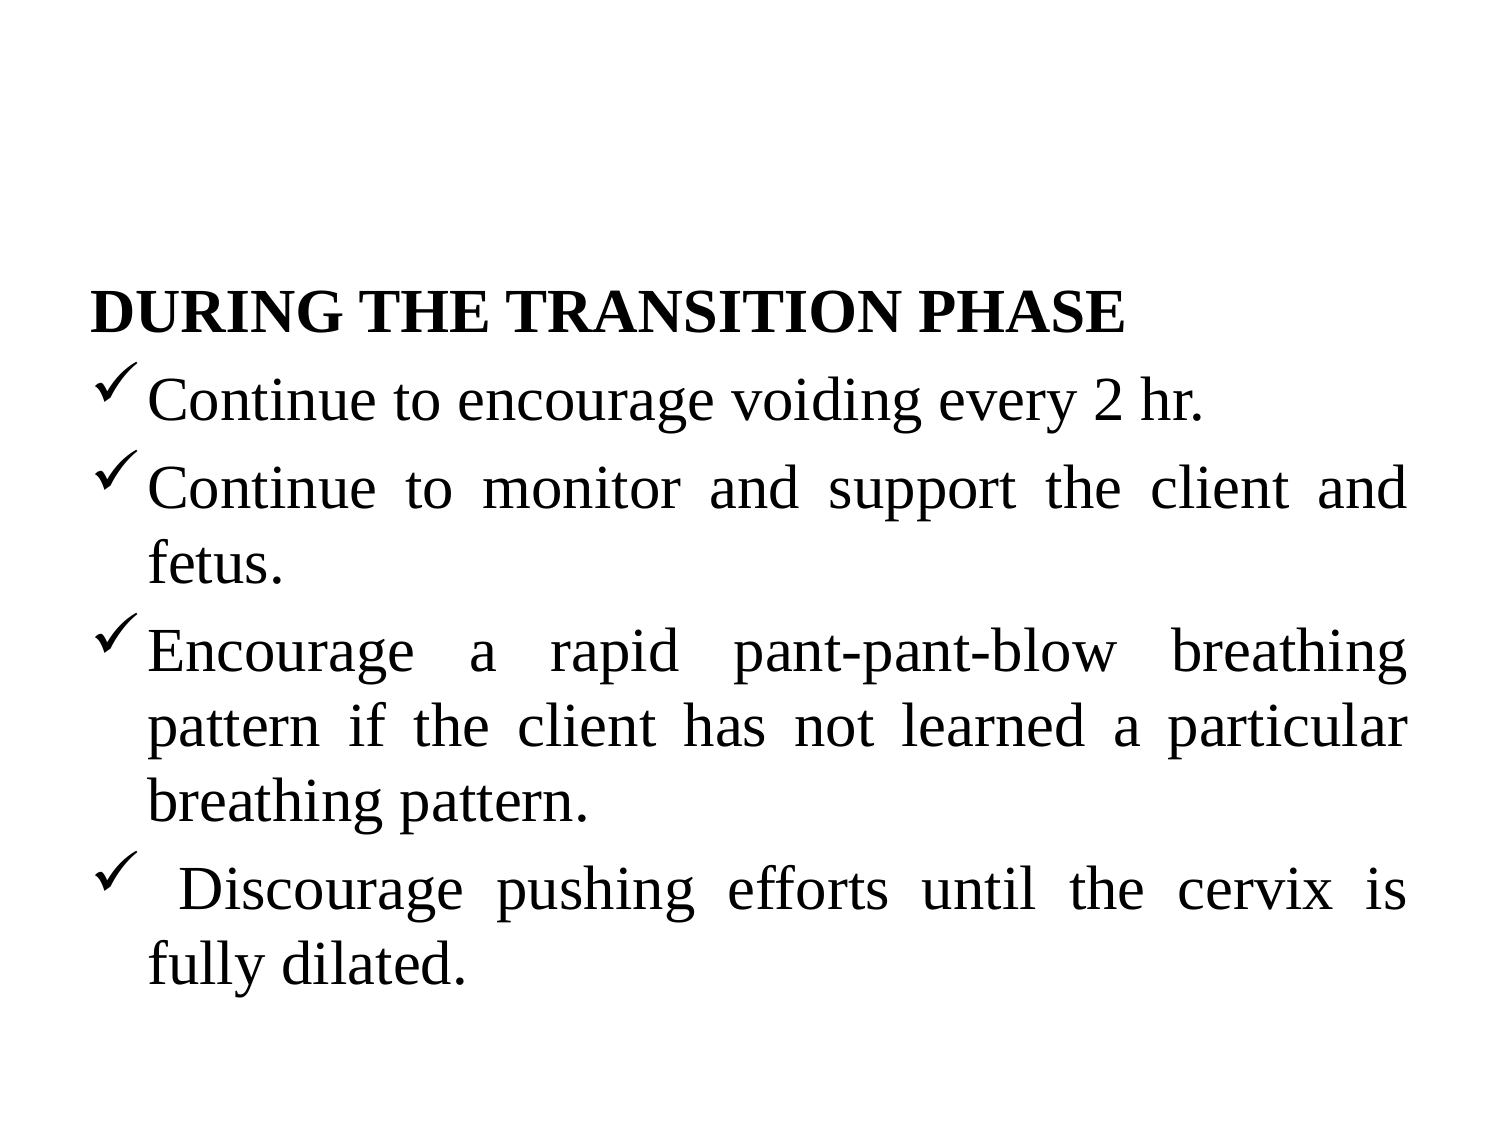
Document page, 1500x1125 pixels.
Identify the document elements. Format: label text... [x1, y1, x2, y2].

list DURING THE TRANSITION PHASE Continue to encourage voiding every 2 hr. Continue to monitor and support the client and fetus. Encourage a rapid pant-pant-blow breathing pattern if the client has not learned a particular breathing pattern. Discourage pushing efforts until the cervix is fully dilated. [75, 262, 1425, 1005]
